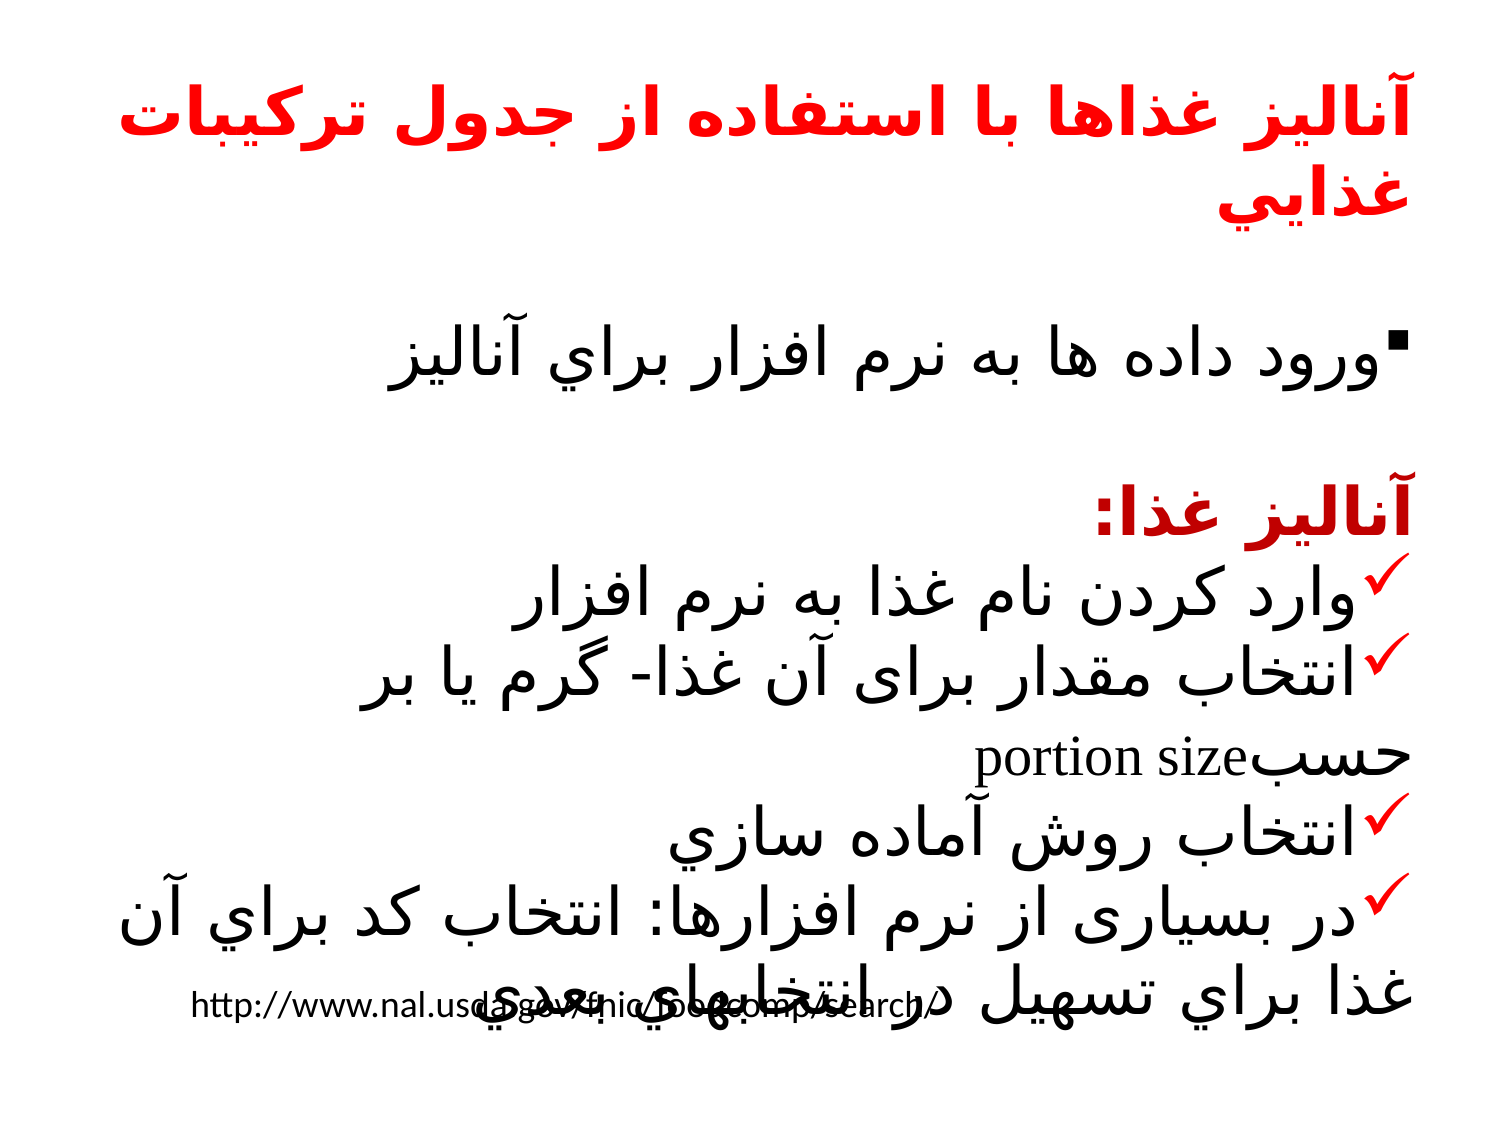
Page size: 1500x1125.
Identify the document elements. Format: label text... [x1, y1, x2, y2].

text_box http://www.nal.usda.gov/fnic/foodcomp/search/ [175, 972, 1078, 1033]
text_box آناليز غذاها با استفاده از جدول ترکيبات غذايي ورود داده ها به نرم افزار براي آناليز آناليز غذا: وارد کردن نام غذا به نرم افزار انتخاب مقدار برای آن غذا- گرم يا بر حسبportion size انتخاب روش آماده سازي در بسياری از نرم افزارها: انتخاب کد براي آن غذا براي تسهيل در انتخابهاي بعدي [35, 61, 1430, 1036]
